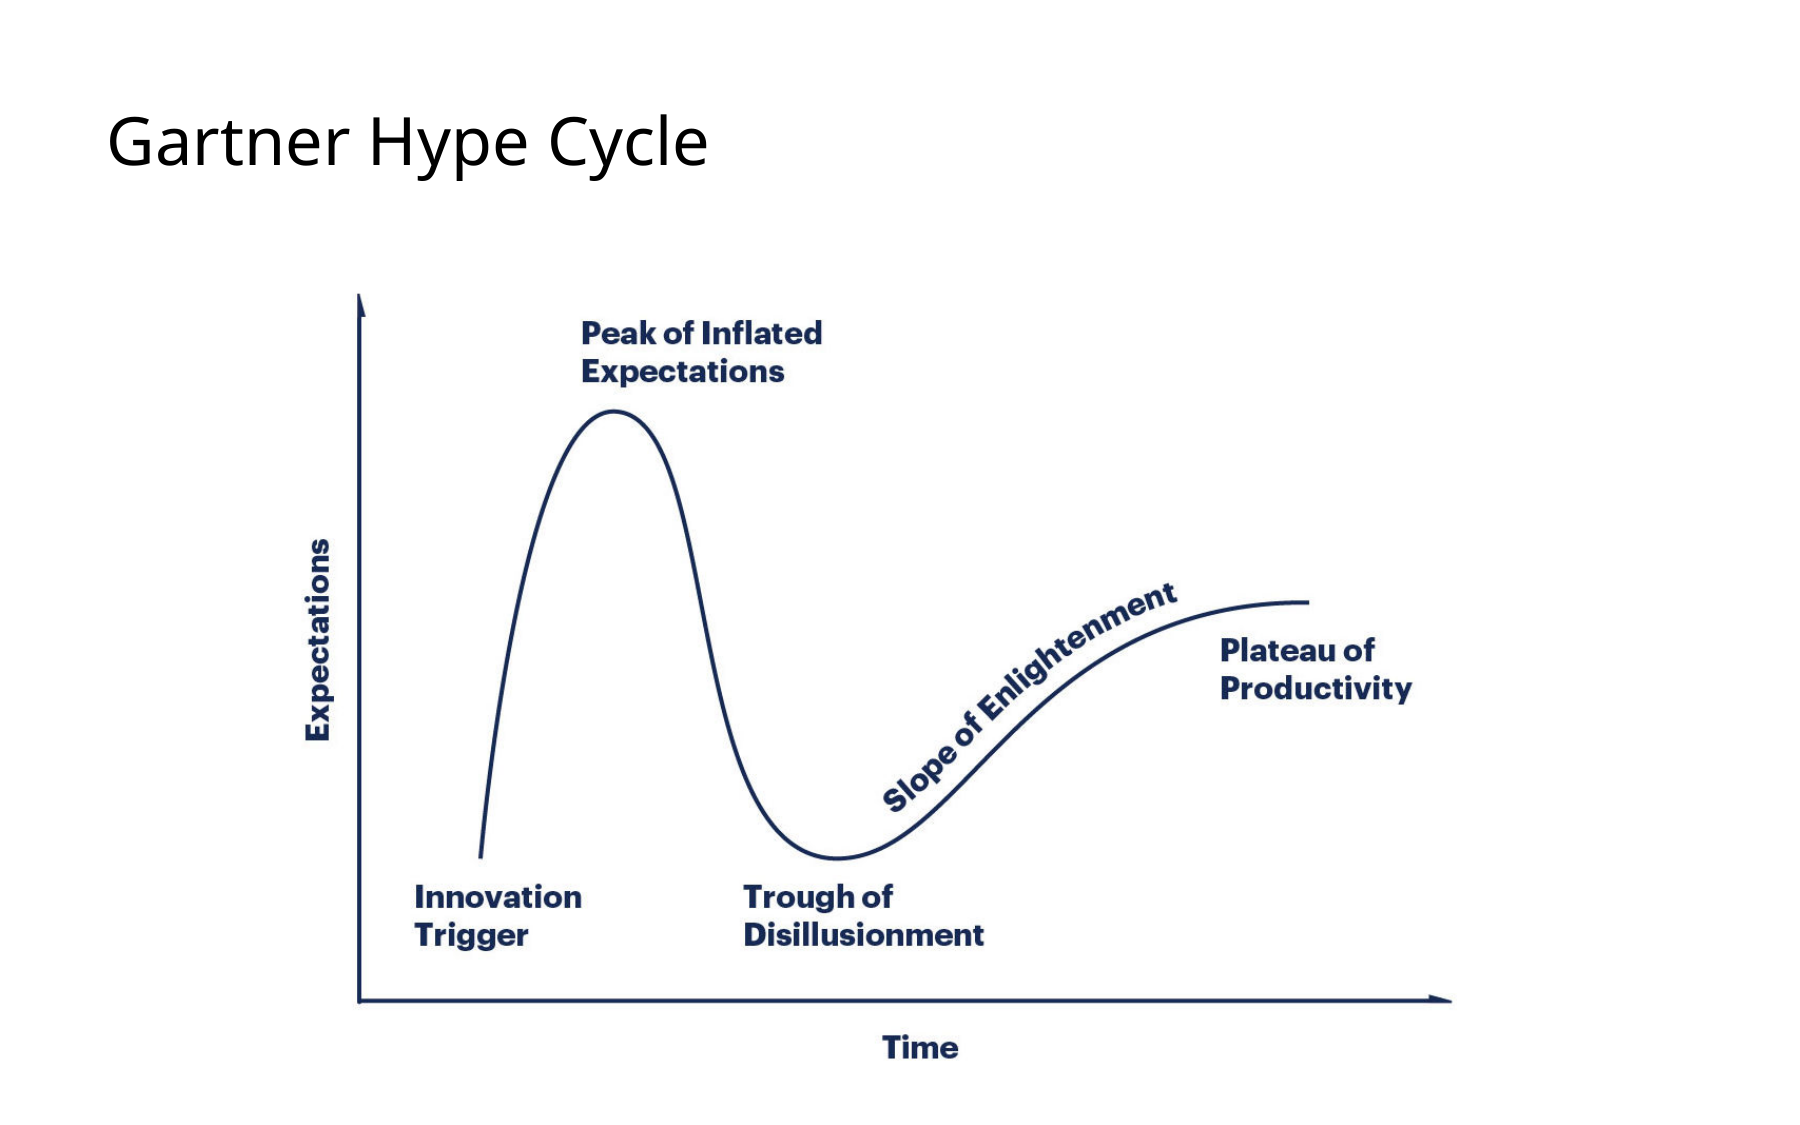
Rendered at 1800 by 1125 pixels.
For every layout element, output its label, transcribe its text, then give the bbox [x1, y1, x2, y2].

text_box Gartner Hype Cycle [91, 84, 1199, 193]
picture [276, 259, 1479, 1087]
